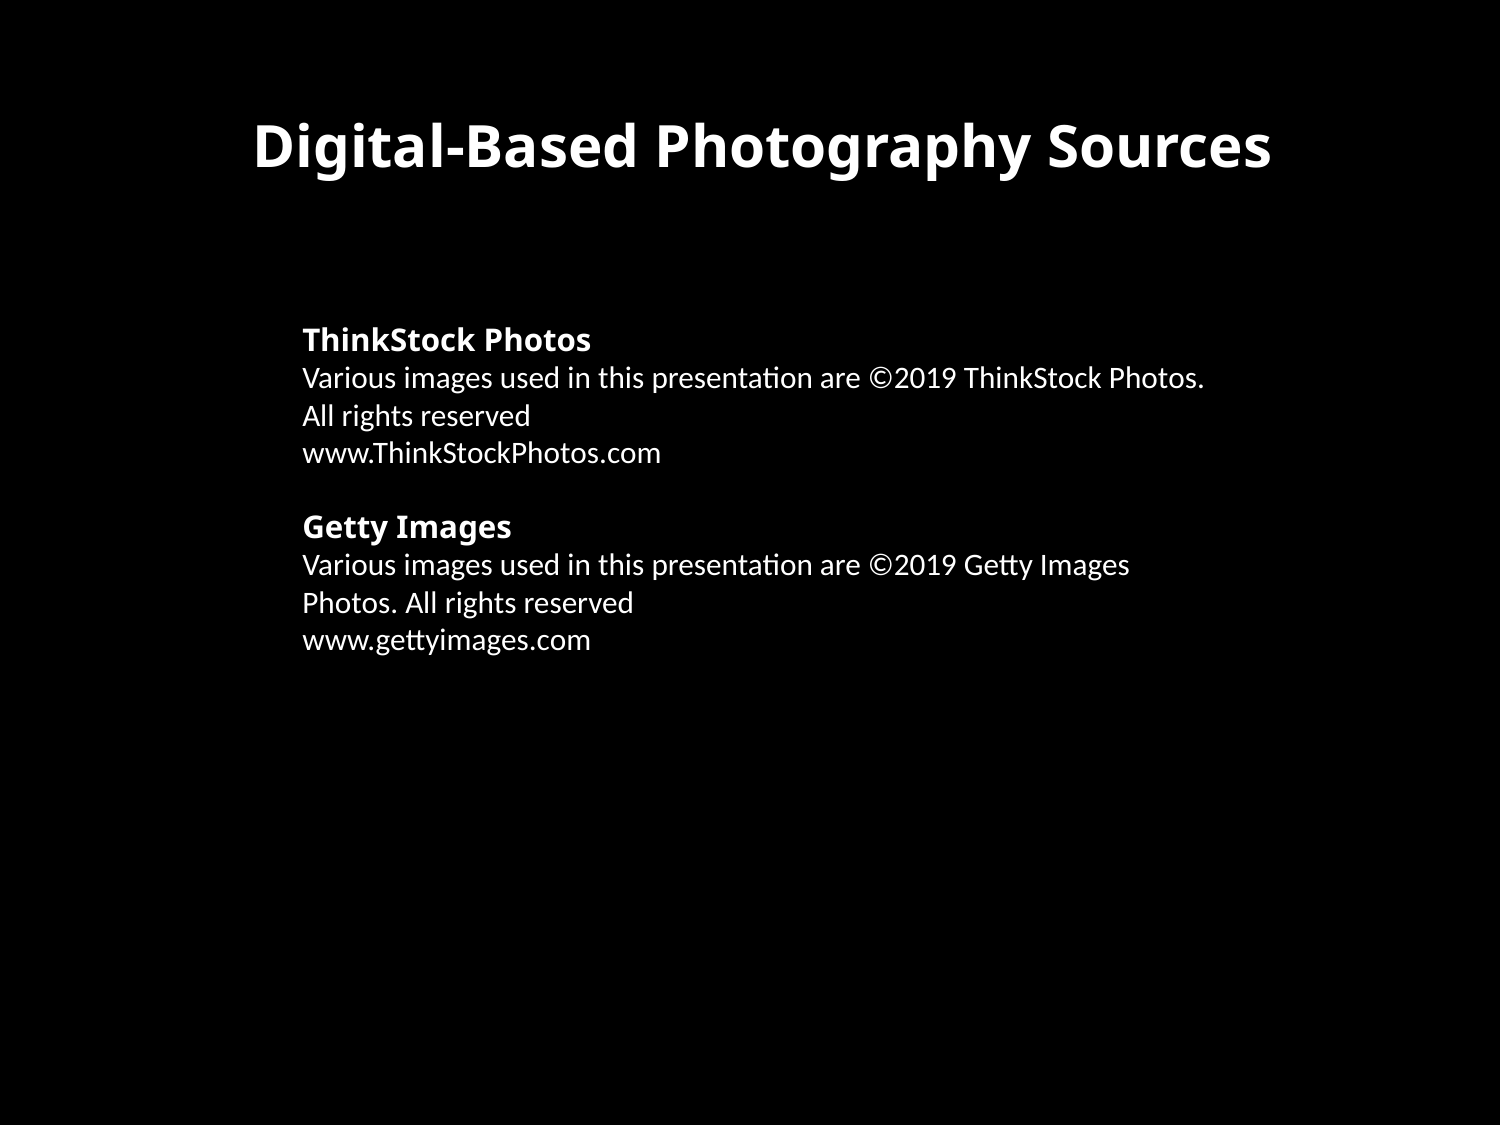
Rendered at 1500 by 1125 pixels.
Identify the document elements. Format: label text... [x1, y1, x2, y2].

text_box ThinkStock Photos Various images used in this presentation are ©2019 ThinkStock Photos. All rights reserved www.ThinkStockPhotos.com Getty Images Various images used in this presentation are ©2019 Getty Images Photos. All rights reserved www.gettyimages.com [287, 312, 1238, 740]
text_box Digital-Based Photography Sources [75, 101, 1450, 187]
